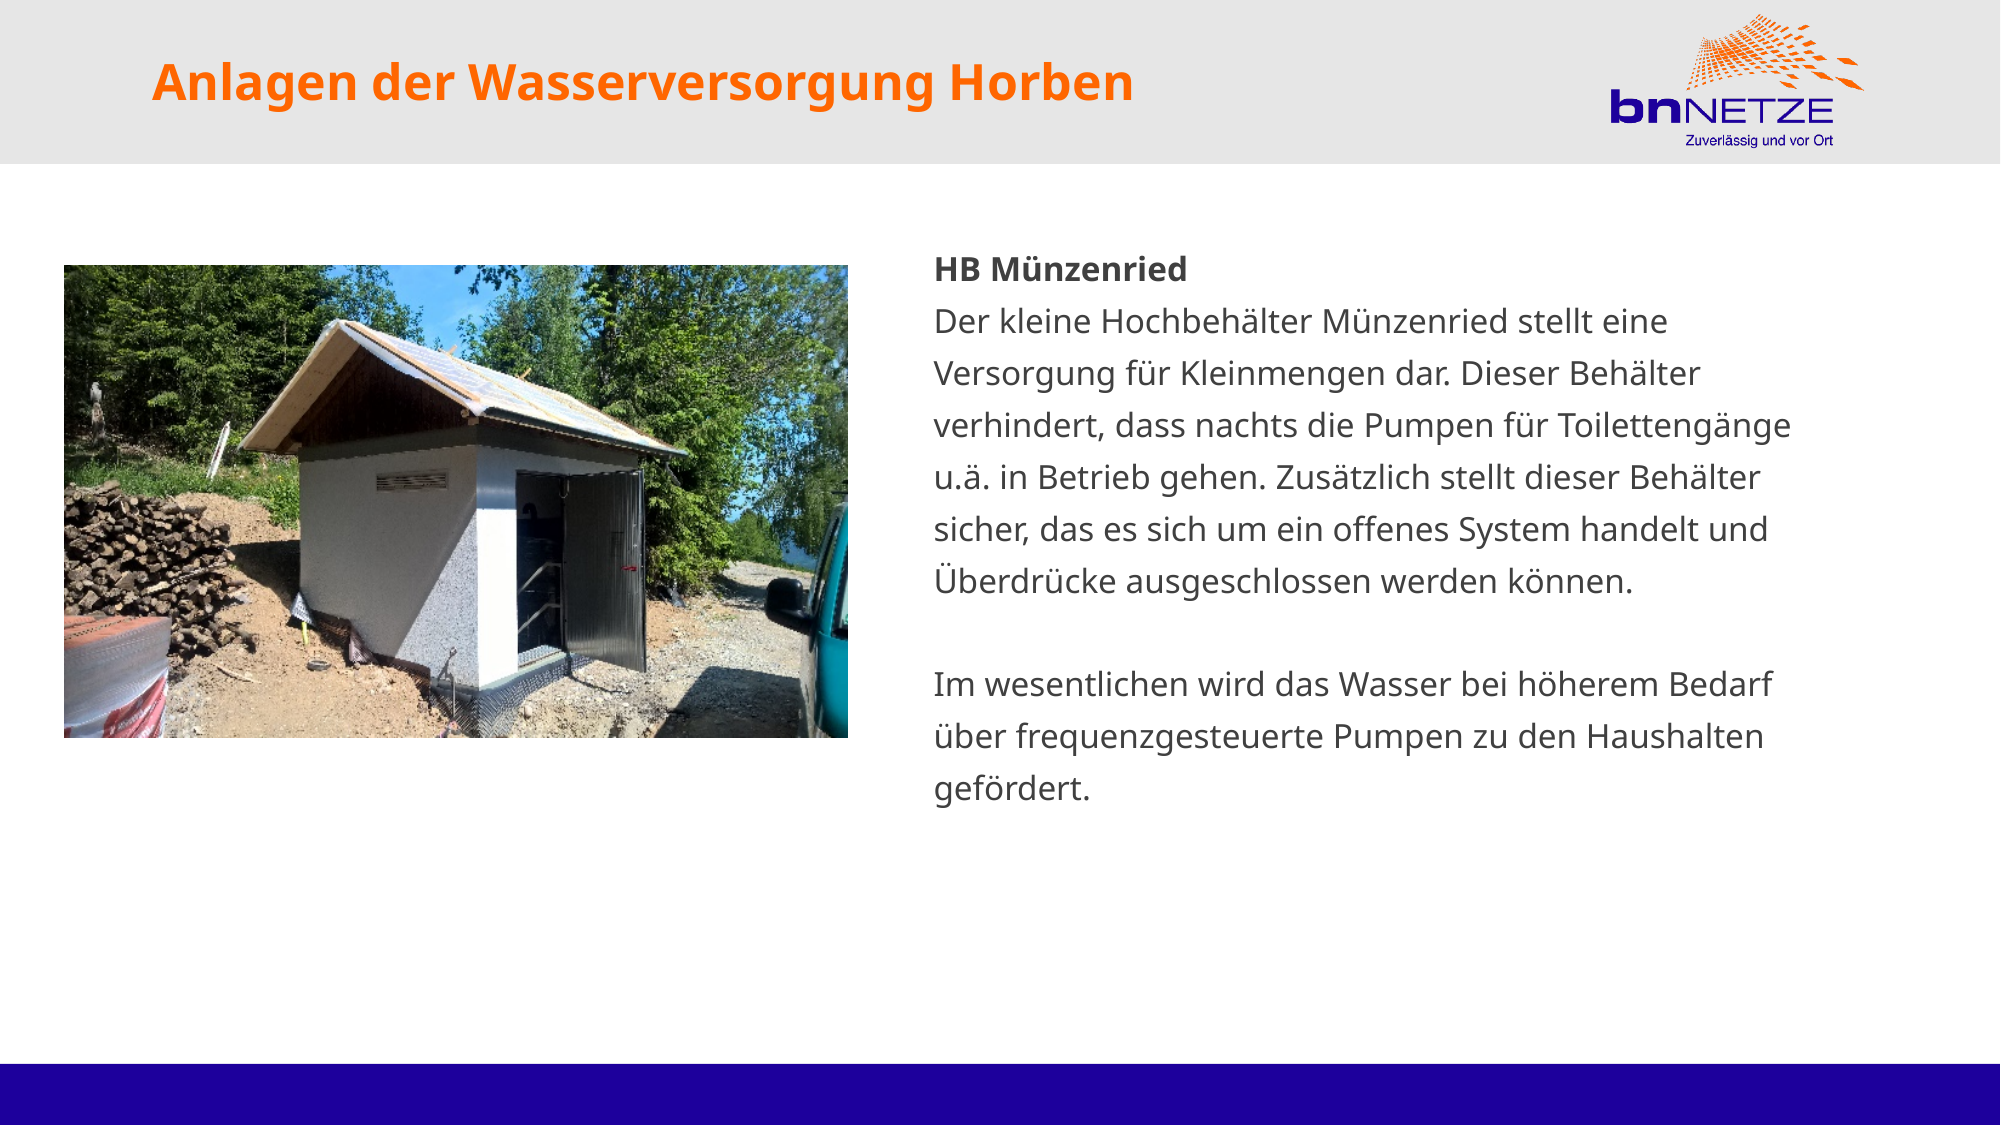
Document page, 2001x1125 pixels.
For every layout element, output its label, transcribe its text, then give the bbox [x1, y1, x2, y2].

list HB Münzenried Der kleine Hochbehälter Münzenried stellt eine Versorgung für Kleinmengen dar. Dieser Behälter verhindert, dass nachts die Pumpen für Toilettengänge u.ä. in Betrieb gehen. Zusätzlich stellt dieser Behälter sicher, das es sich um ein offenes System handelt und Überdrücke ausgeschlossen werden können. Im wesentlichen wird das Wasser bei höherem Bedarf über frequenzgesteuerte Pumpen zu den Haushalten gefördert. [918, 229, 1863, 999]
title Anlagen der Wasserversorgung Horben [137, 0, 1553, 163]
picture [1579, 0, 1896, 161]
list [64, 265, 848, 738]
